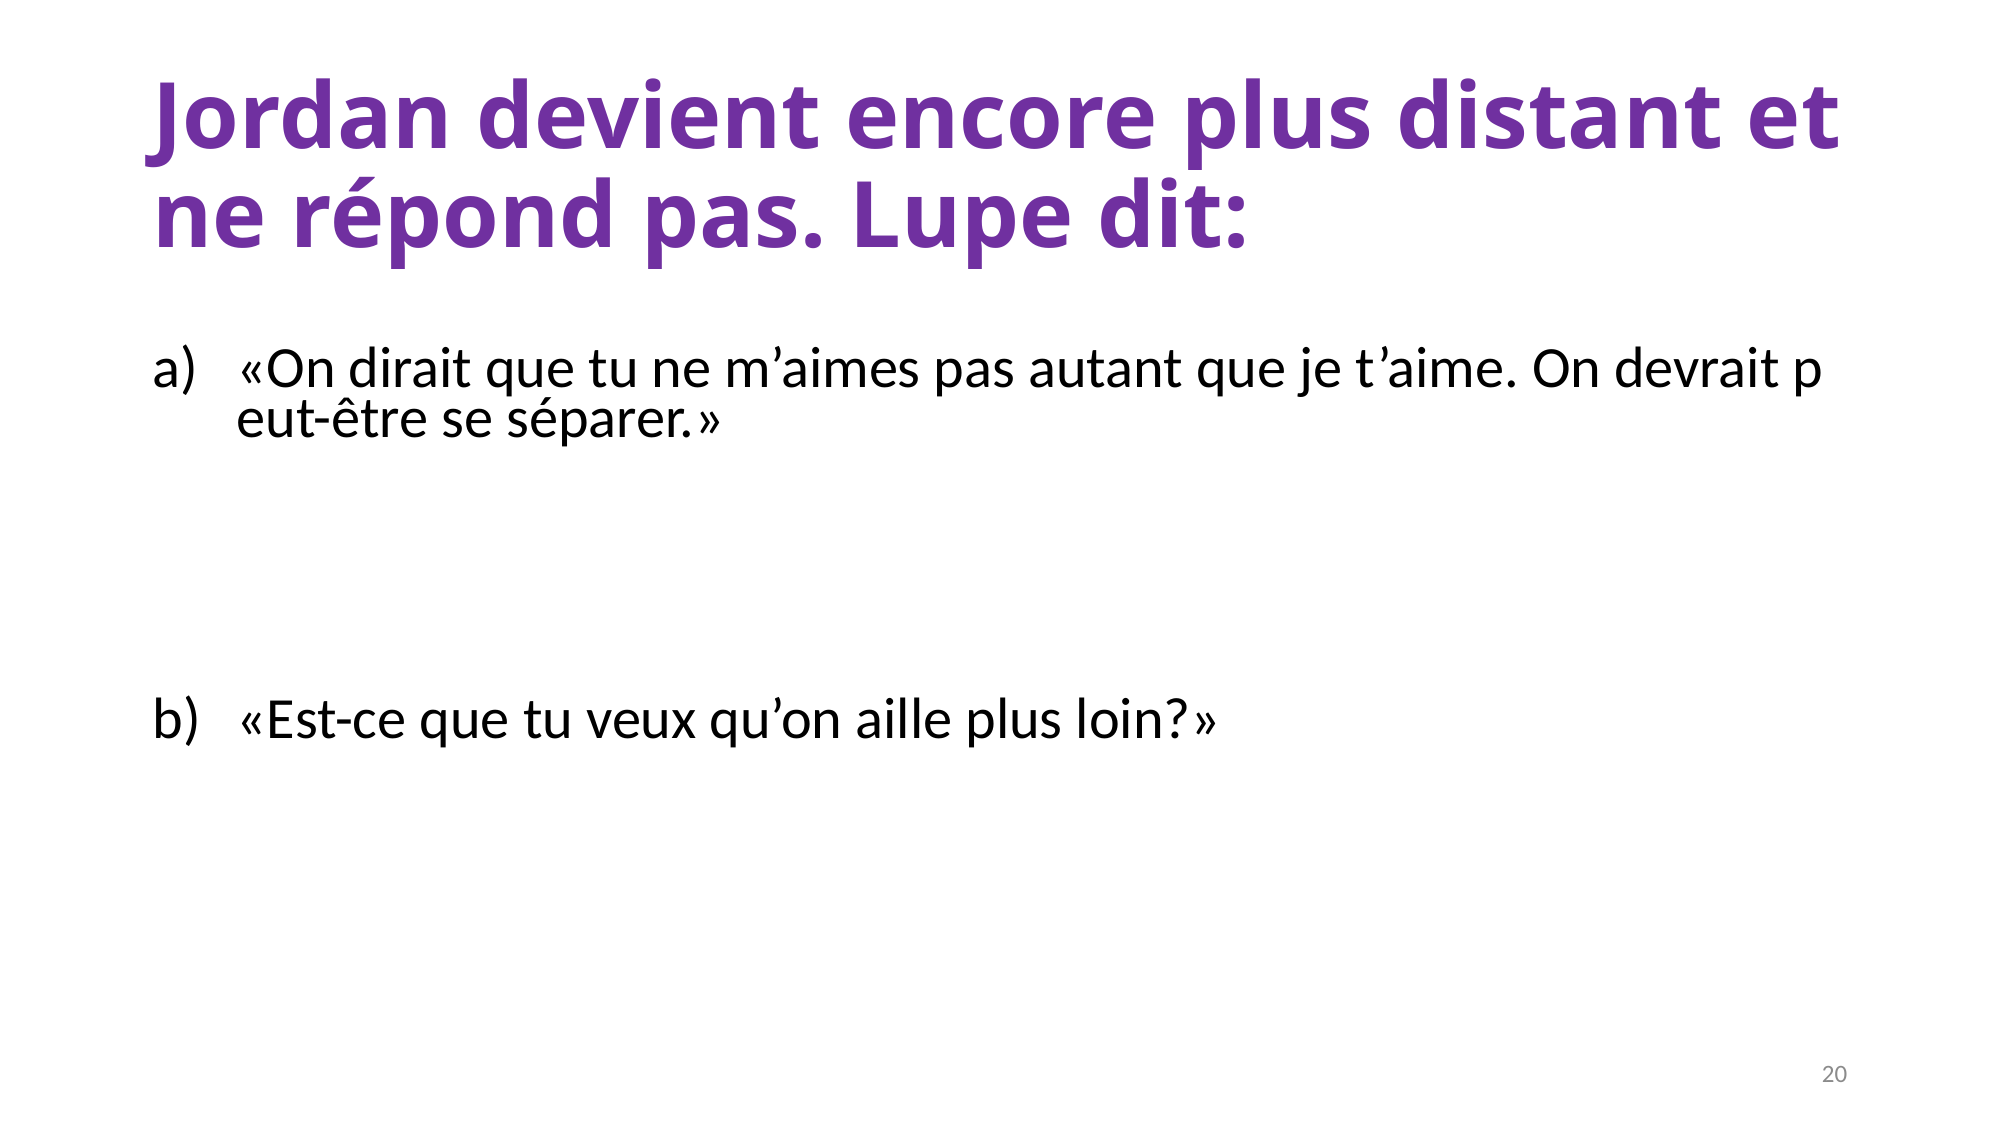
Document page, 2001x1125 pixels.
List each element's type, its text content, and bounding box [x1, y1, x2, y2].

slide_number 20 [1412, 1042, 1863, 1103]
list «On dirait que tu ne m’aimes pas autant que je t’aime. On devrait peut-être se séparer.» «Est-ce que tu veux qu’on aille plus loin?» [137, 329, 1863, 1044]
title Jordan devient encore plus distant et ne répond pas. Lupe dit: [137, 59, 1863, 278]
